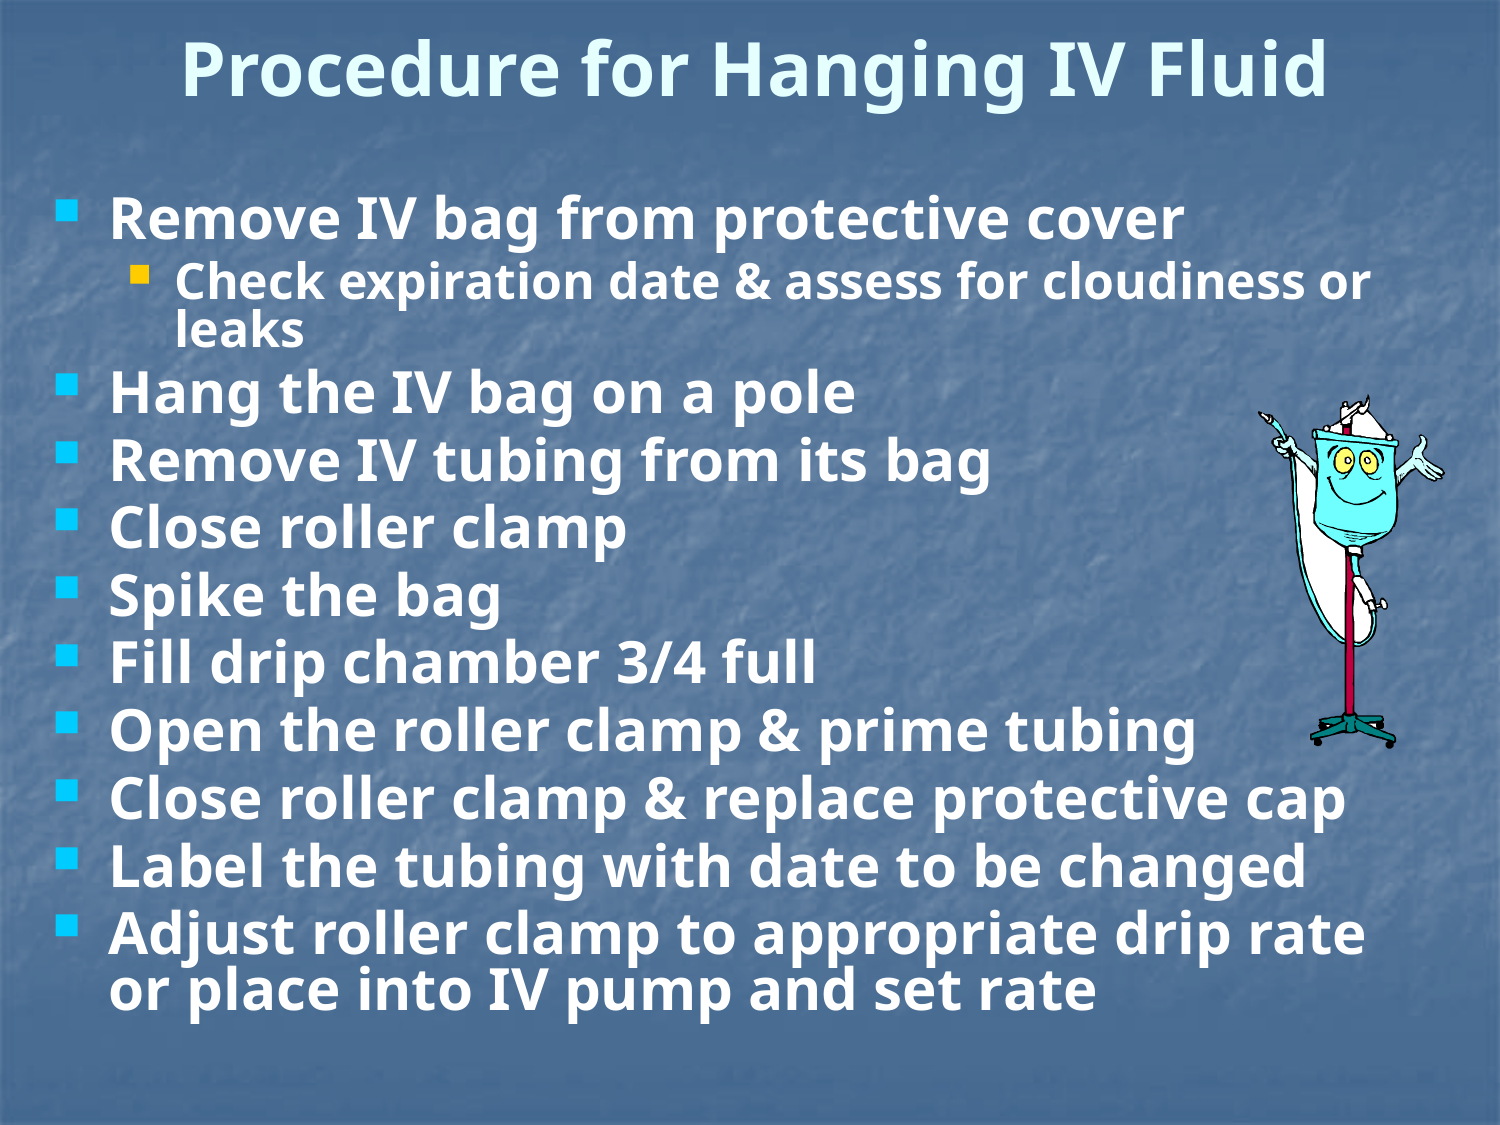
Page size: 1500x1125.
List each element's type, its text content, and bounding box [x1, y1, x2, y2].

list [1249, 387, 1448, 751]
title Procedure for Hanging IV Fluid [49, 0, 1461, 133]
list Remove IV bag from protective cover Check expiration date & assess for cloudiness or leaks Hang the IV bag on a pole Remove IV tubing from its bag Close roller clamp Spike the bag Fill drip chamber 3/4 full Open the roller clamp & prime tubing Close roller clamp & replace protective cap Label the tubing with date to be changed Adjust roller clamp to appropriate drip rate or place into IV pump and set rate [37, 187, 1412, 1088]
